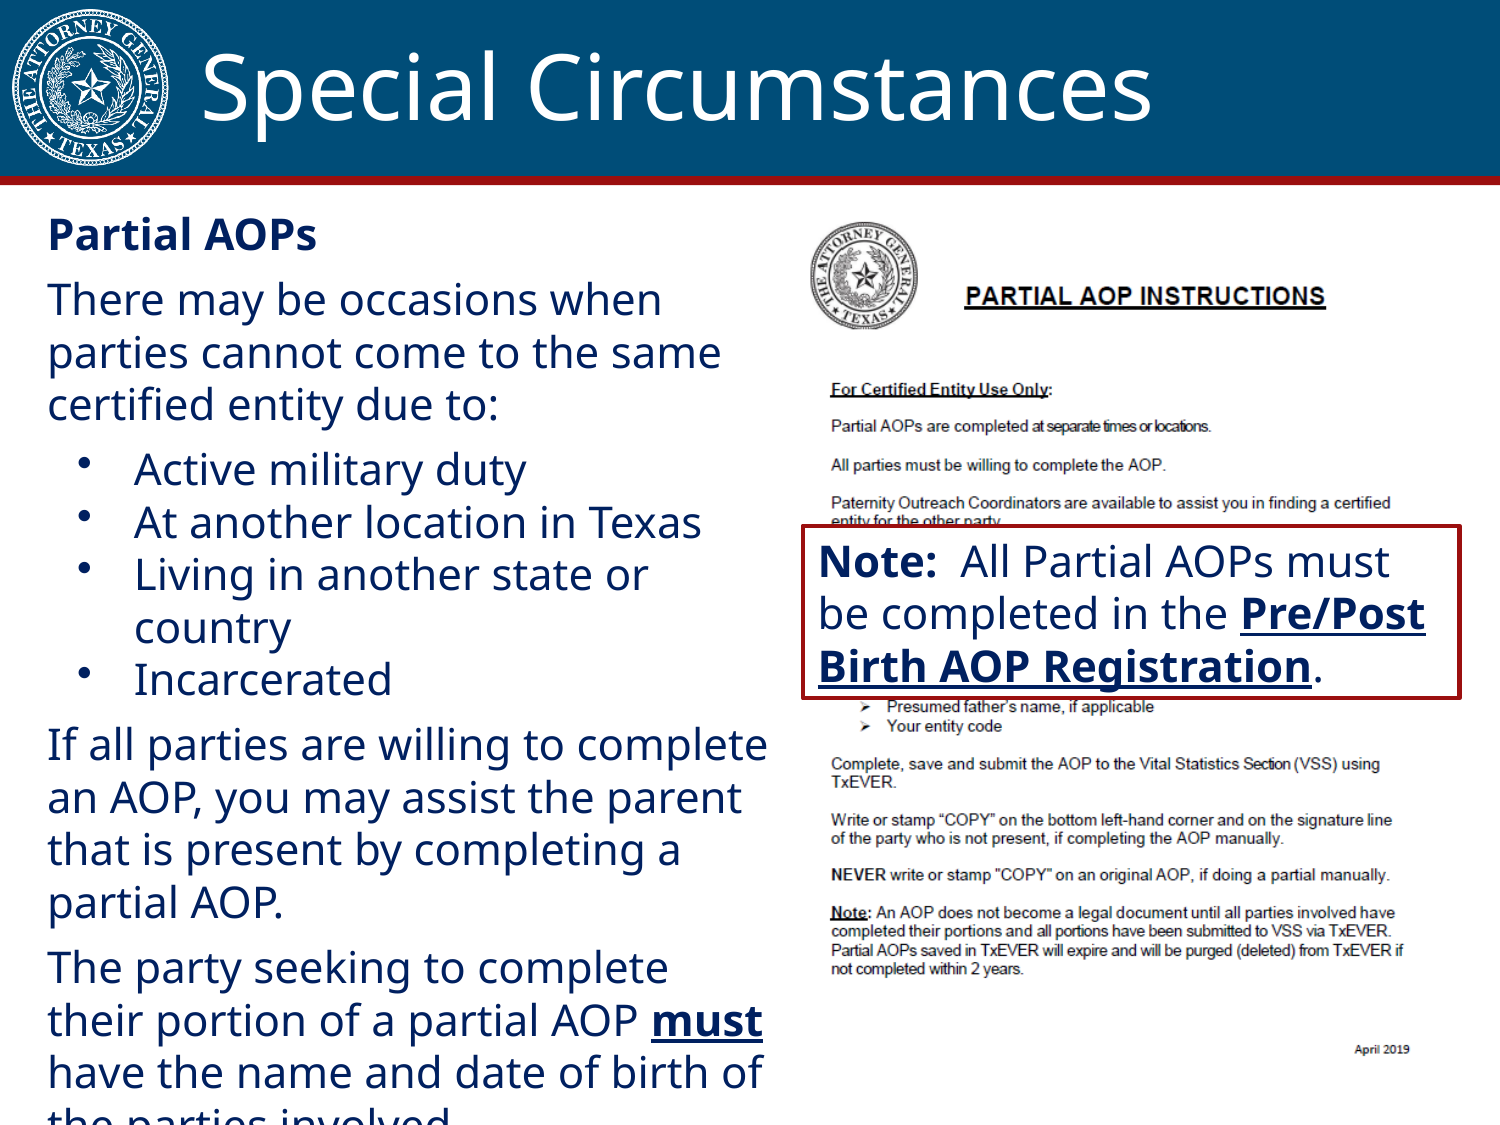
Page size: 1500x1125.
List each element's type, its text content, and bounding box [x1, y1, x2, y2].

text_box Partial AOPs There may be occasions when parties cannot come to the same certified entity due to: Active military duty At another location in Texas Living in another state or country Incarcerated If all parties are willing to complete an AOP, you may assist the parent that is present by completing a partial AOP. The party seeking to complete their portion of a partial AOP must have the name and date of birth of the parties involved. [0, 199, 786, 1125]
text_box Special Circumstances [188, 19, 1500, 148]
text_box [0, 0, 1500, 175]
picture [785, 205, 1475, 1100]
picture [12, 9, 188, 166]
text_box [0, 175, 1500, 186]
